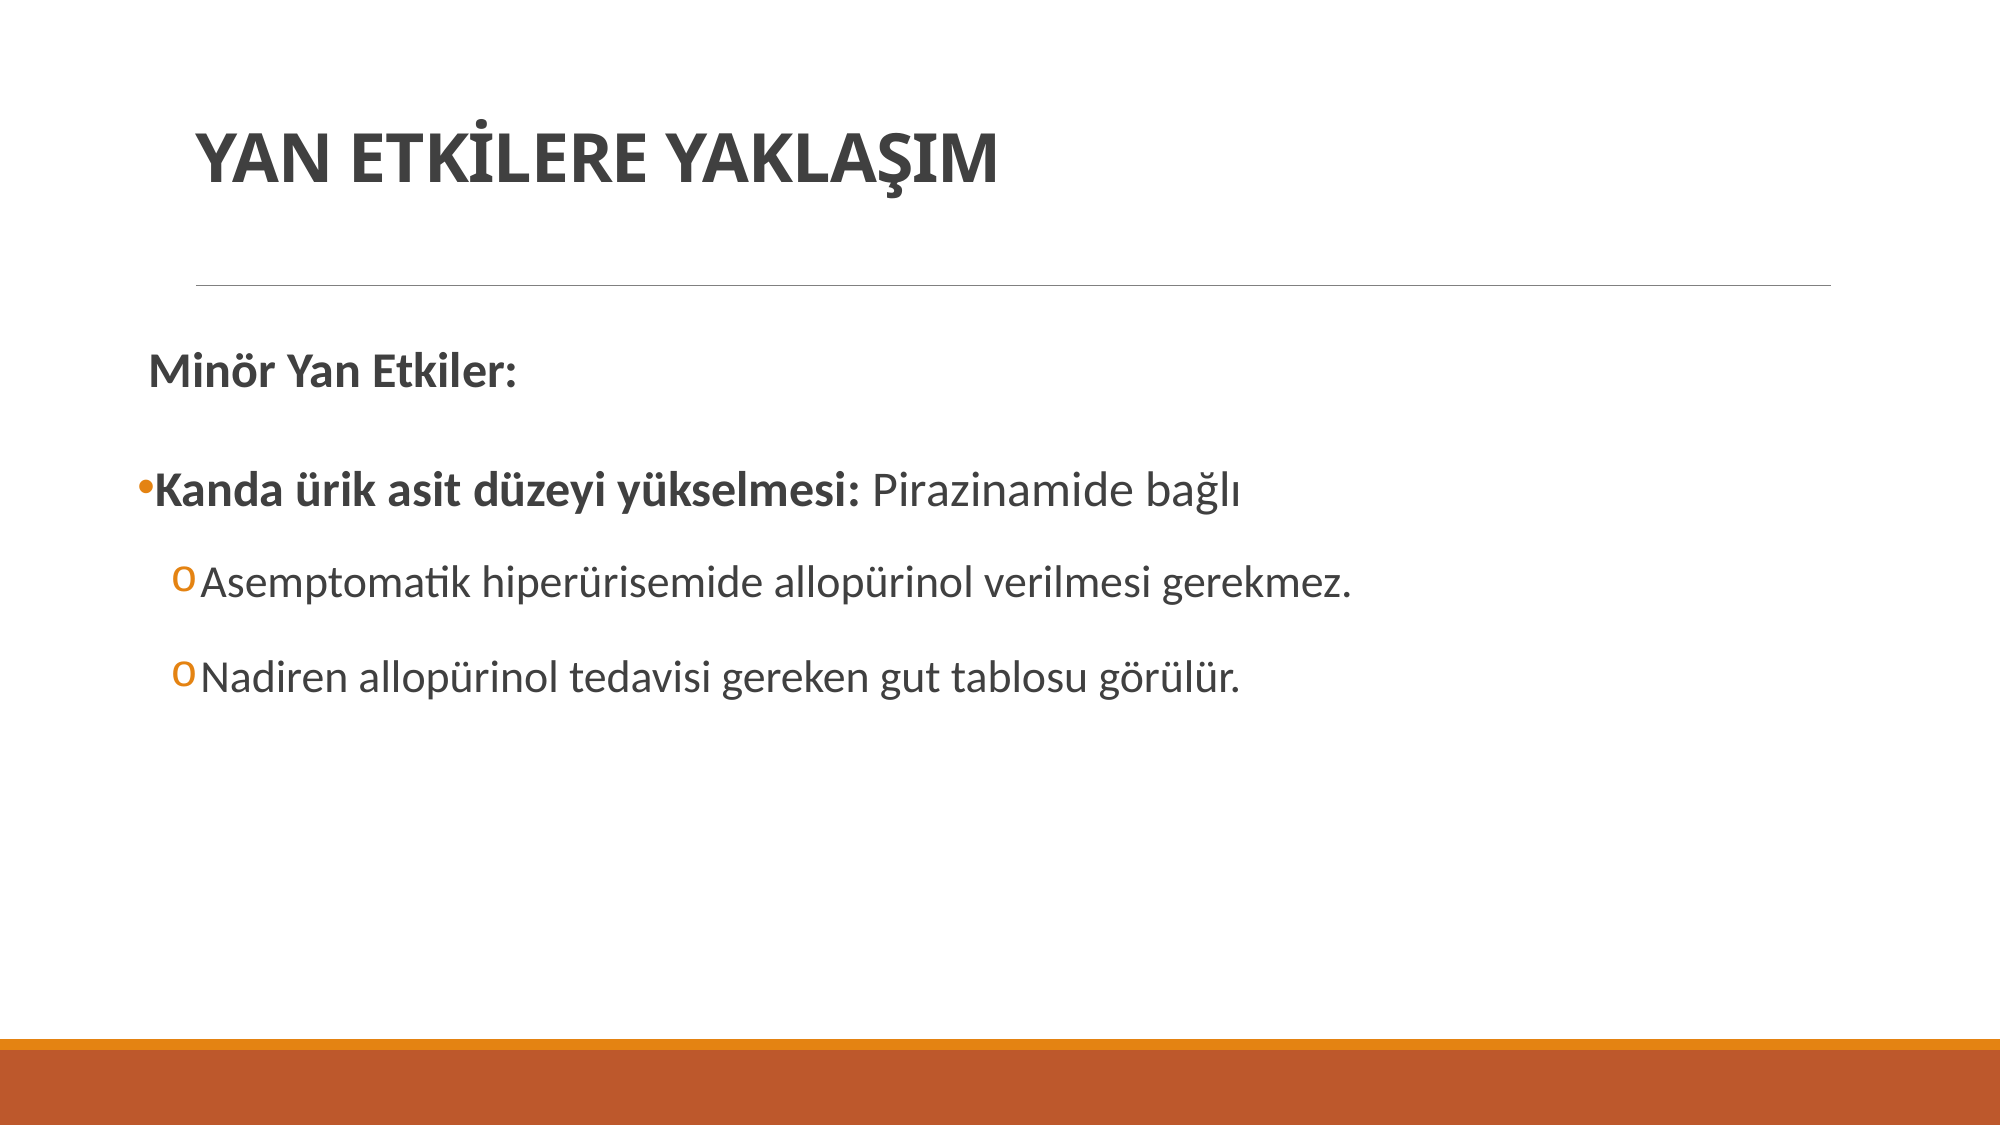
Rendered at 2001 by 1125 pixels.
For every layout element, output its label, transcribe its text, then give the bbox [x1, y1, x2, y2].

list Minör Yan Etkiler: Kanda ürik asit düzeyi yükselmesi: Pirazinamide bağlı Asemptomatik hiperürisemide allopürinol verilmesi gerekmez. Nadiren allopürinol tedavisi gereken gut tablosu görülür. [137, 299, 1863, 1103]
title YAN ETKİLERE YAKLAŞIM [180, 47, 1830, 285]
